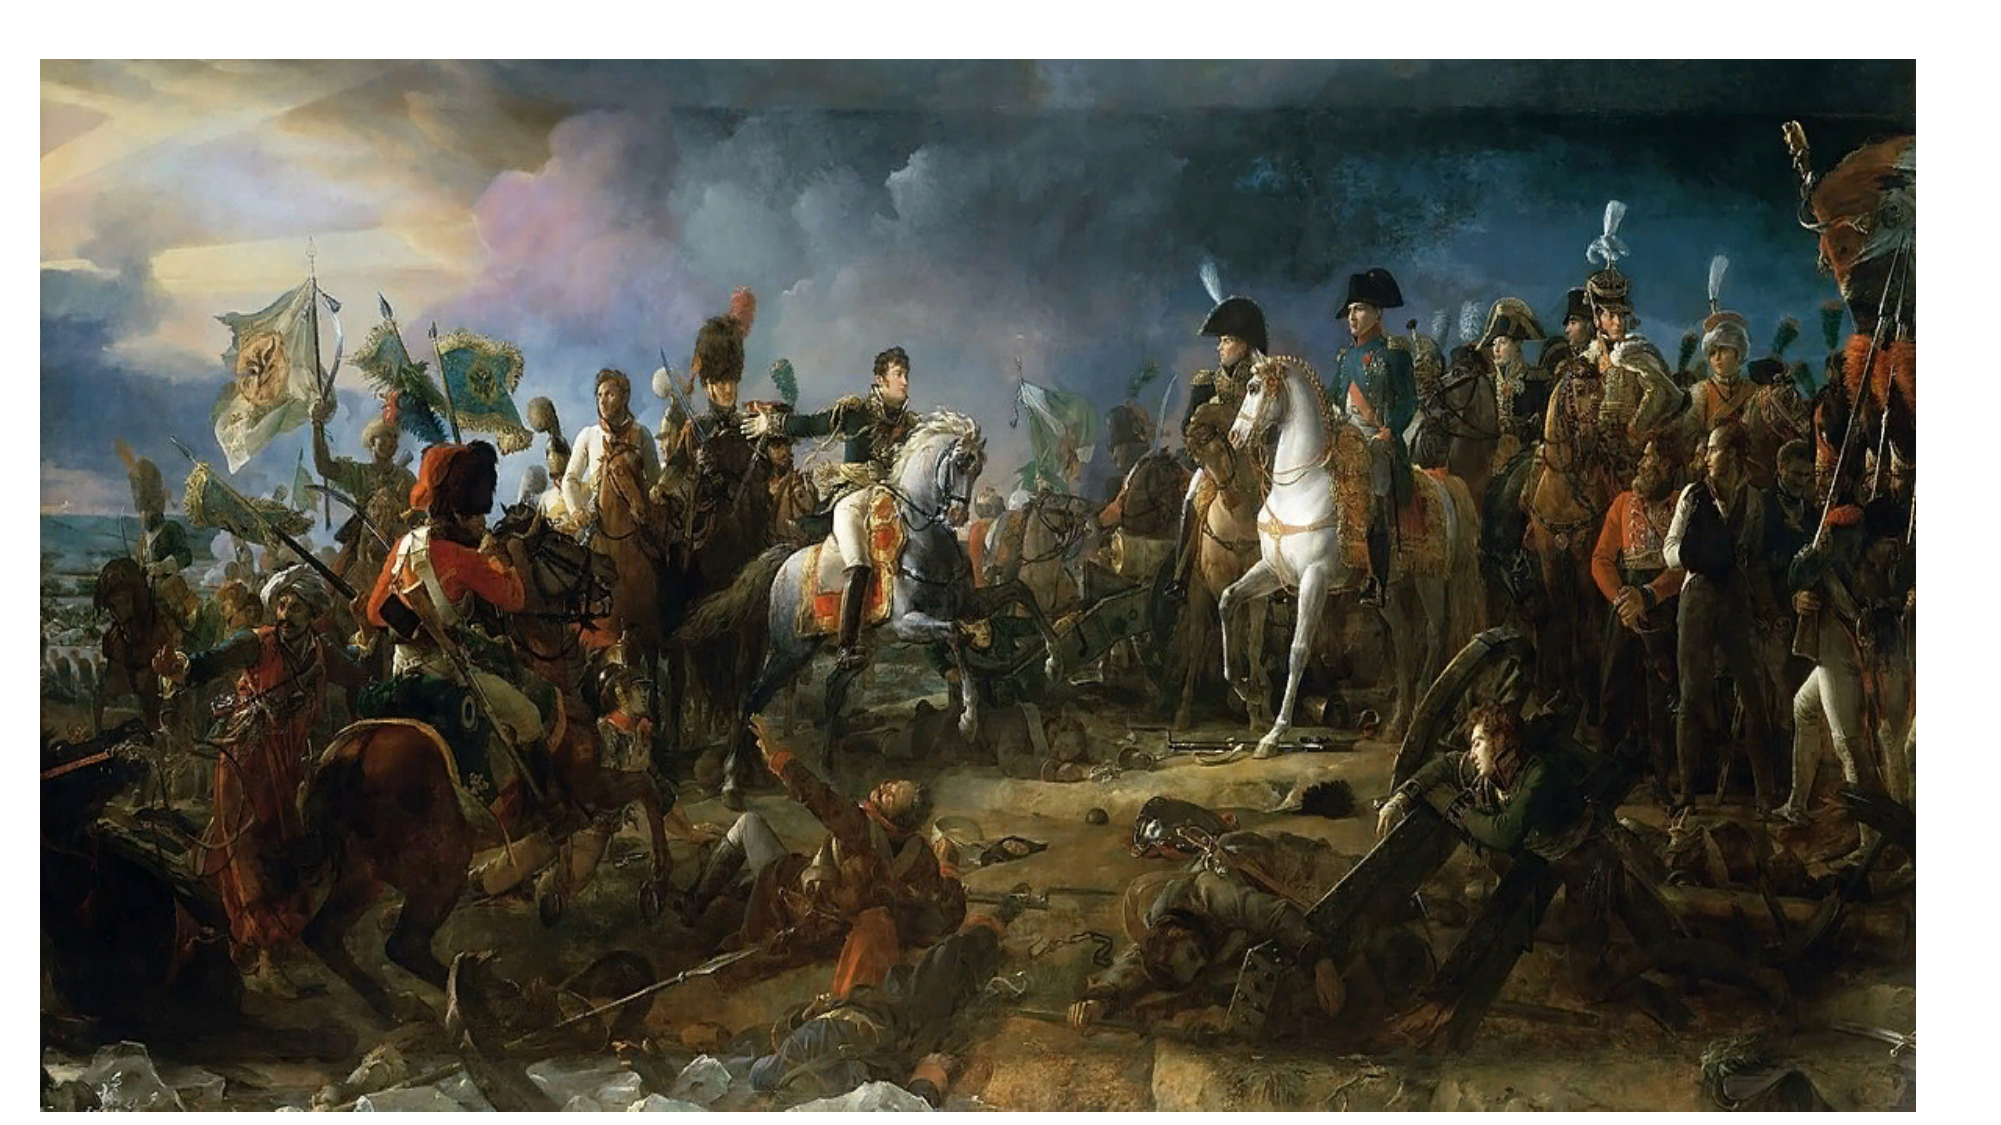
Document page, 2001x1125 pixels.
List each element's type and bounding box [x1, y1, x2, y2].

picture [40, 59, 1916, 1112]
